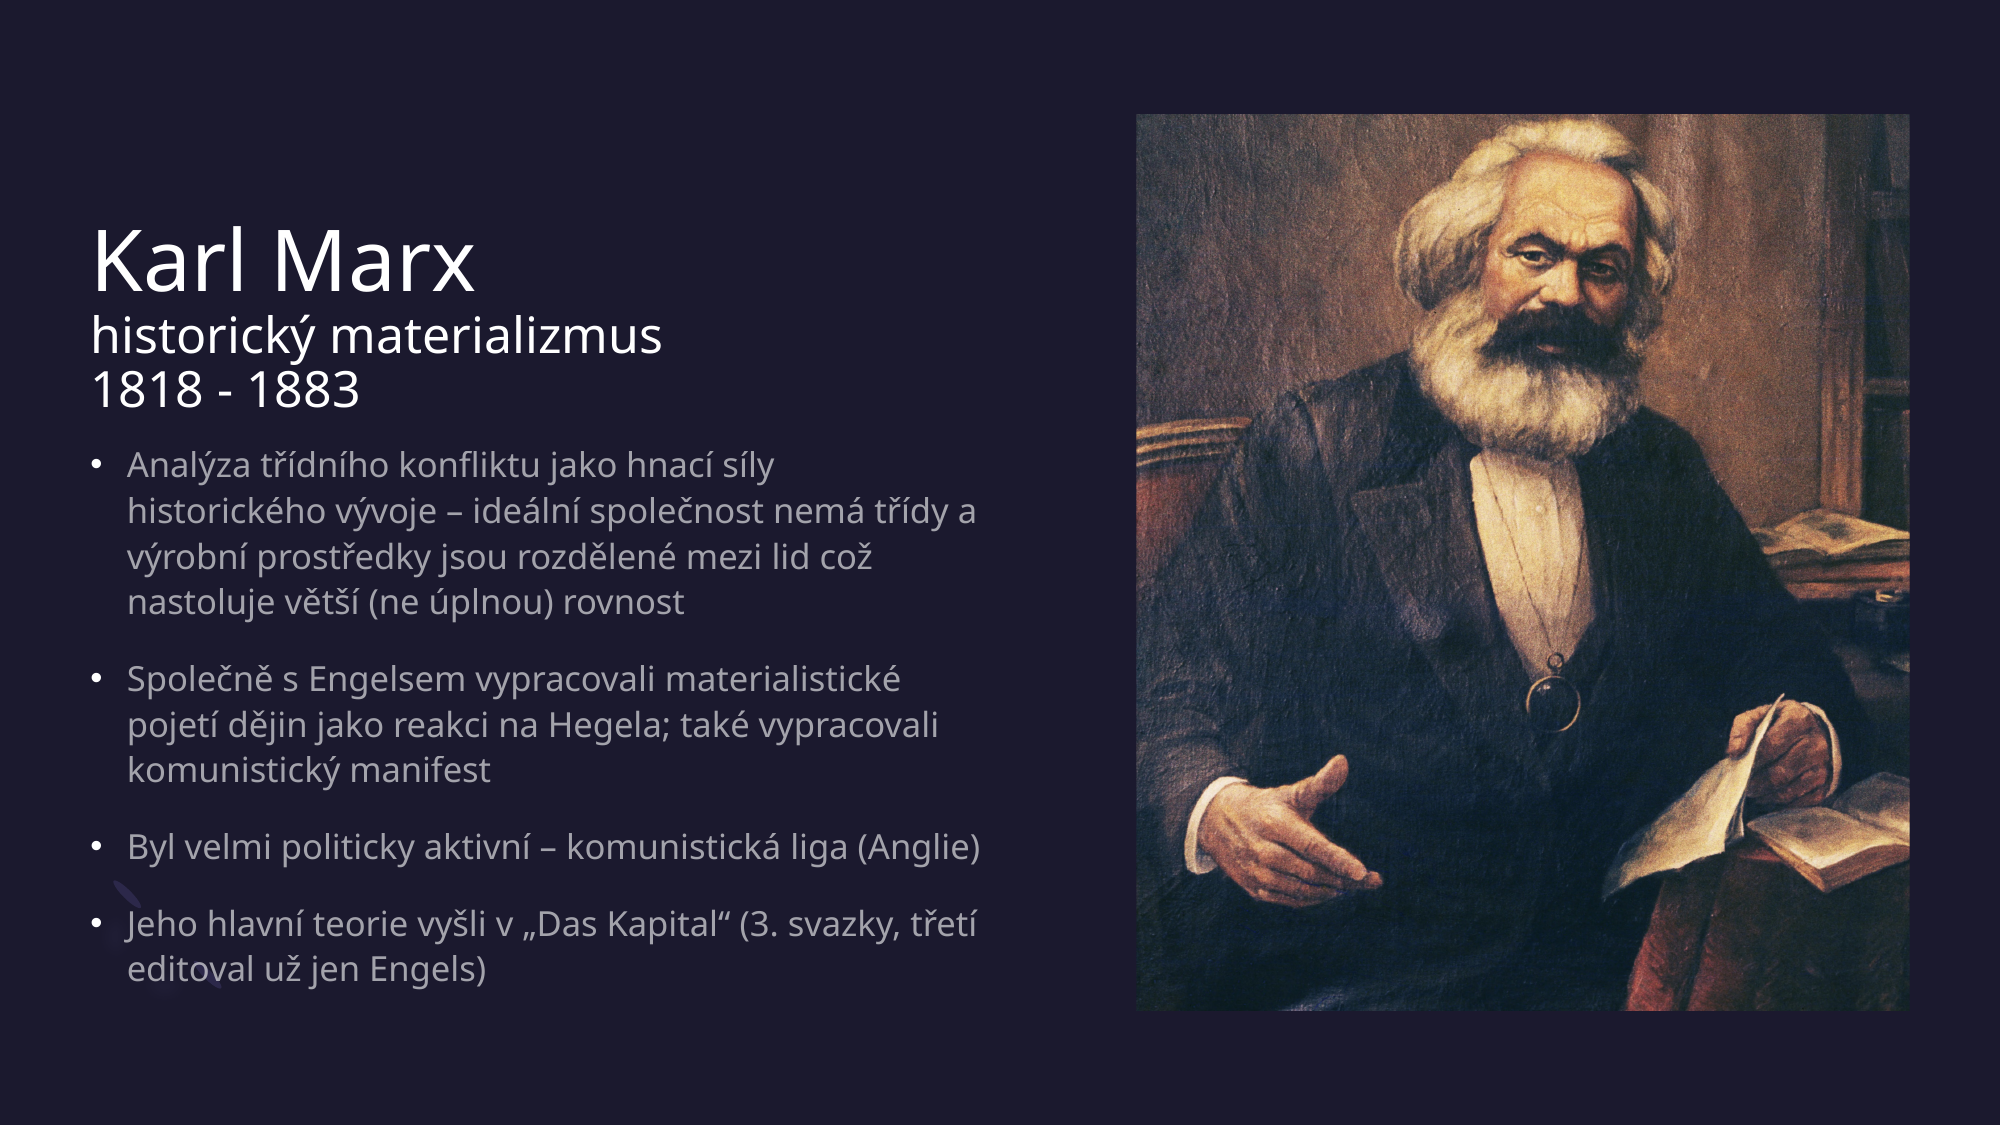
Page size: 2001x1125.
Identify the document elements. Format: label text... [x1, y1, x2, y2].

picture [1136, 114, 1910, 1011]
title Karl Marx historický materializmus 1818 - 1883 [90, 90, 983, 418]
list Analýza třídního konfliktu jako hnací síly historického vývoje – ideální společnost nemá třídy a výrobní prostředky jsou rozdělené mezi lid což nastoluje větší (ne úplnou) rovnost Společně s Engelsem vypracovali materialistické pojetí dějin jako reakci na Hegela; také vypracovali komunistický manifest Byl velmi politicky aktivní – komunistická liga (Anglie) Jeho hlavní teorie vyšli v „Das Kapital“ (3. svazky, třetí editoval už jen Engels) [90, 439, 983, 1000]
